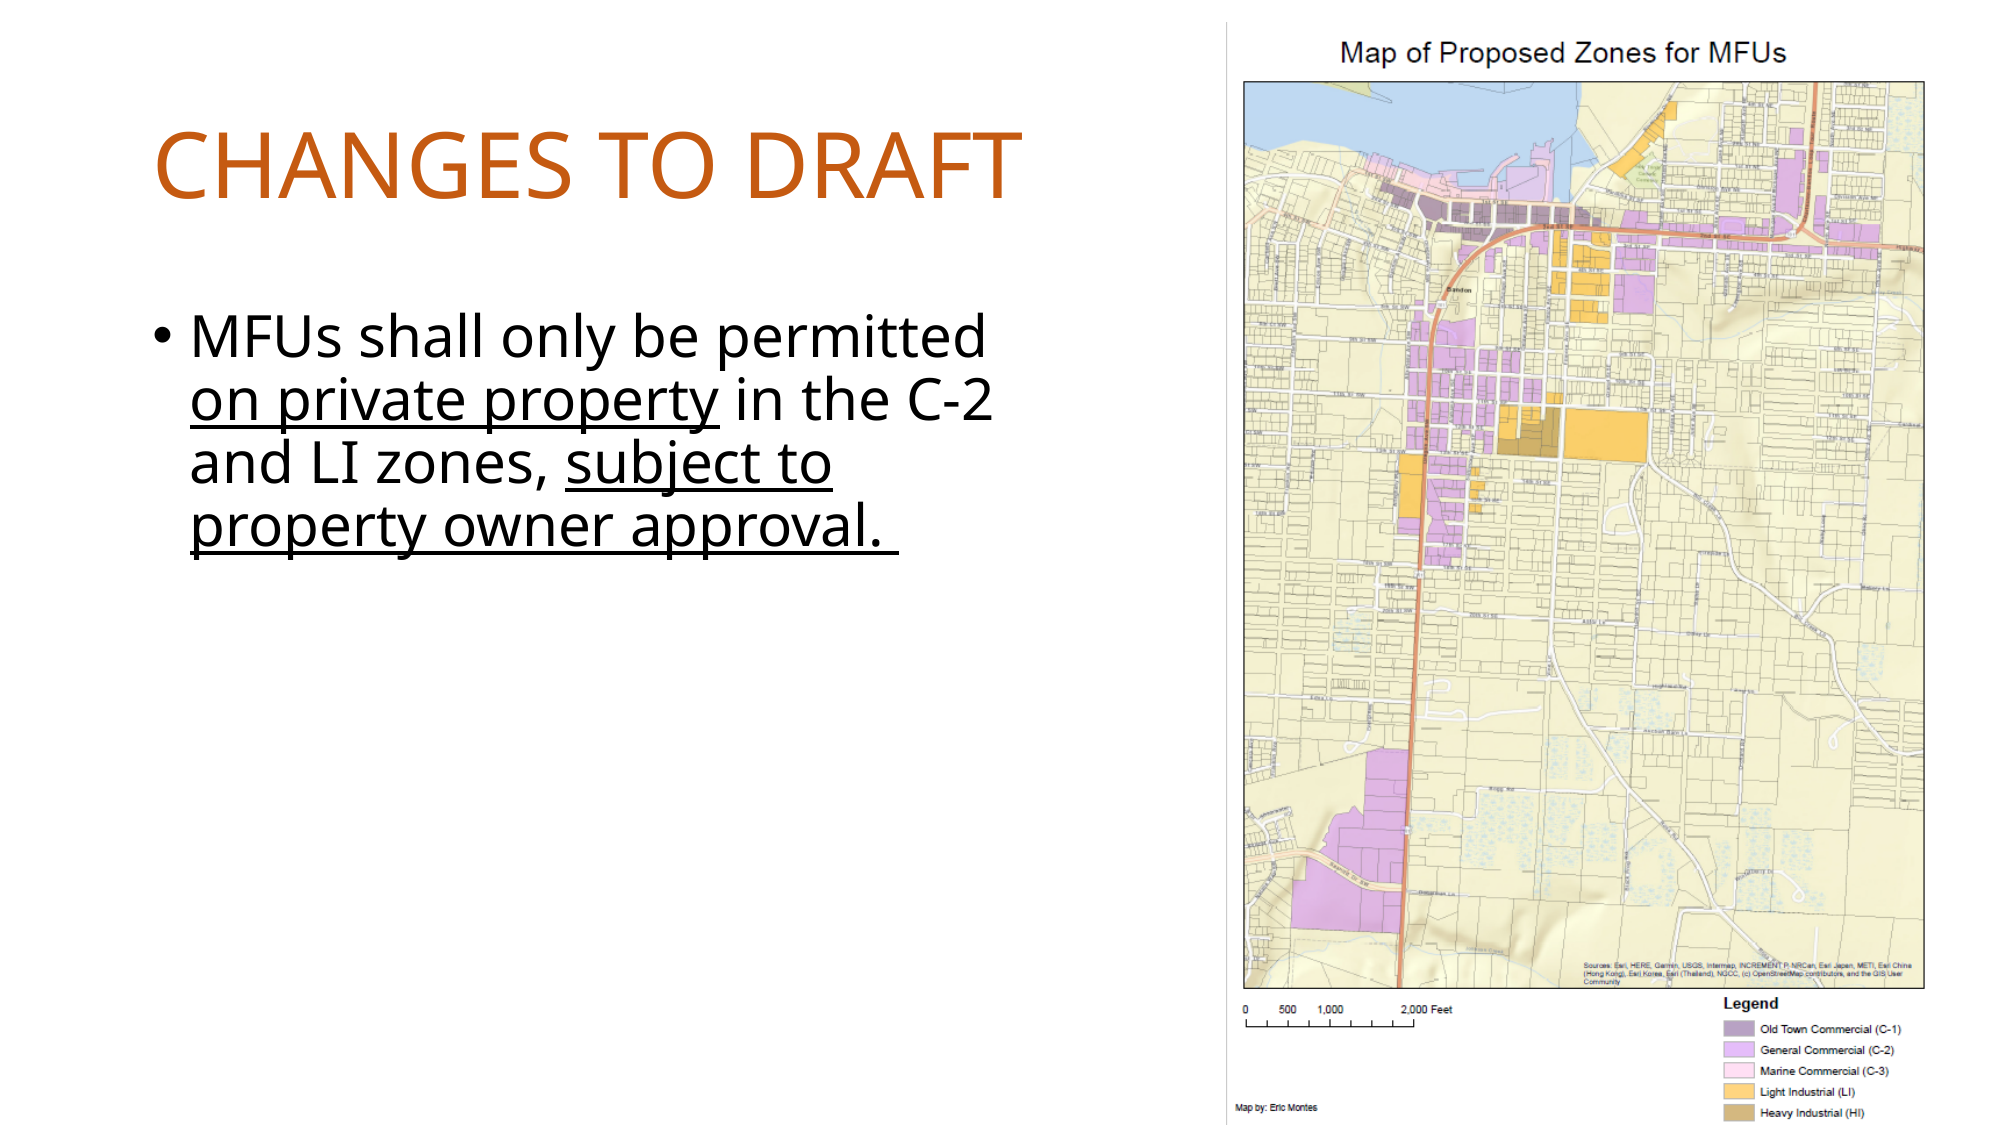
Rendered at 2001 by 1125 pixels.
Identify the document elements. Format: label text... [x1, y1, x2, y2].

title CHANGES TO DRAFT [137, 59, 1226, 278]
list MFUs shall only be permitted on private property in the C-2 and LI zones, subject to property owner approval. [137, 299, 1055, 1014]
picture [1226, 22, 1941, 1125]
